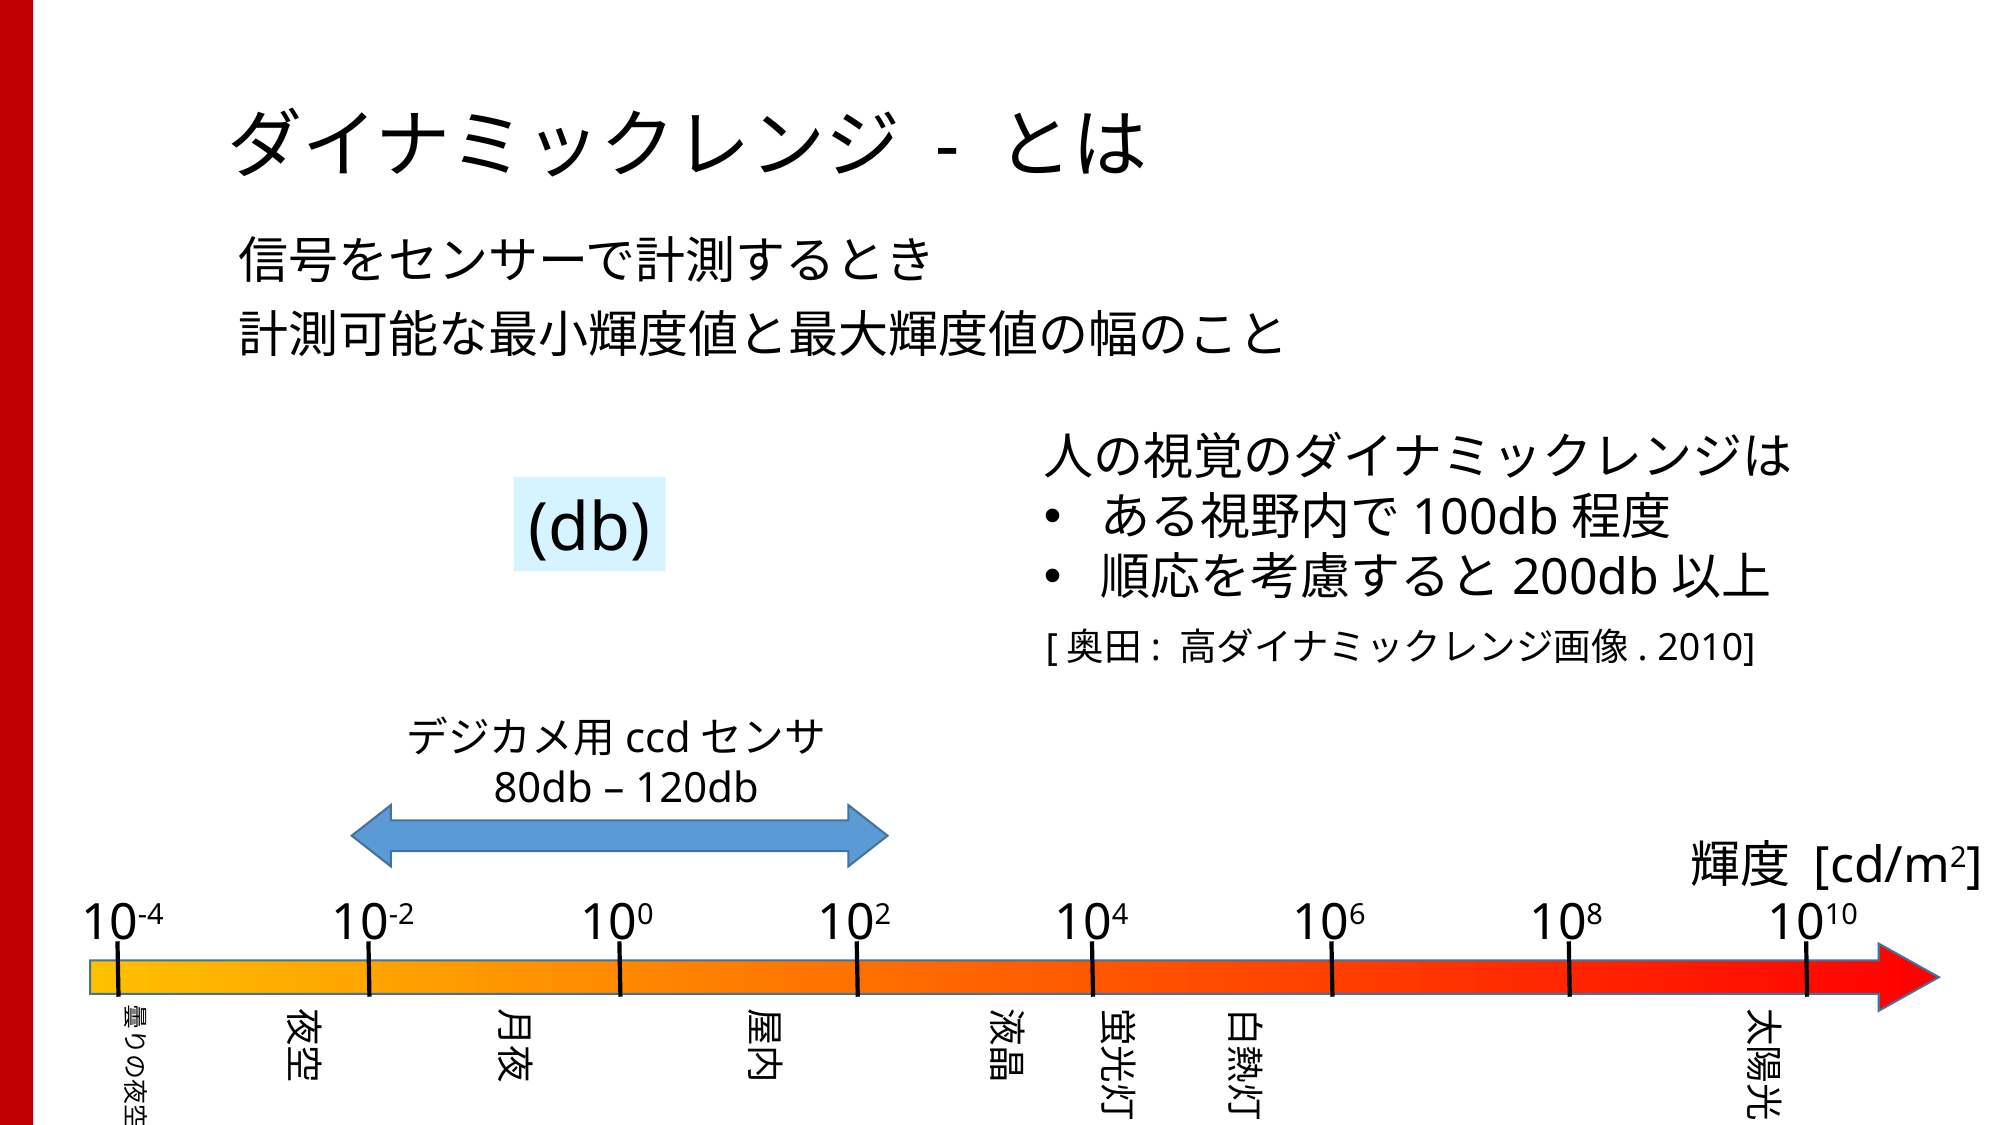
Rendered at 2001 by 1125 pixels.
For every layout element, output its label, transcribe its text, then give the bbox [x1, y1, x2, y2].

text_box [62, 825, 2000, 1125]
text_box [1024, 417, 1813, 677]
title ダイナミックレンジ - とは [212, 99, 1563, 194]
text_box [363, 803, 876, 825]
text_box デジカメ用ccdセンサ 80db – 120db [391, 703, 851, 819]
